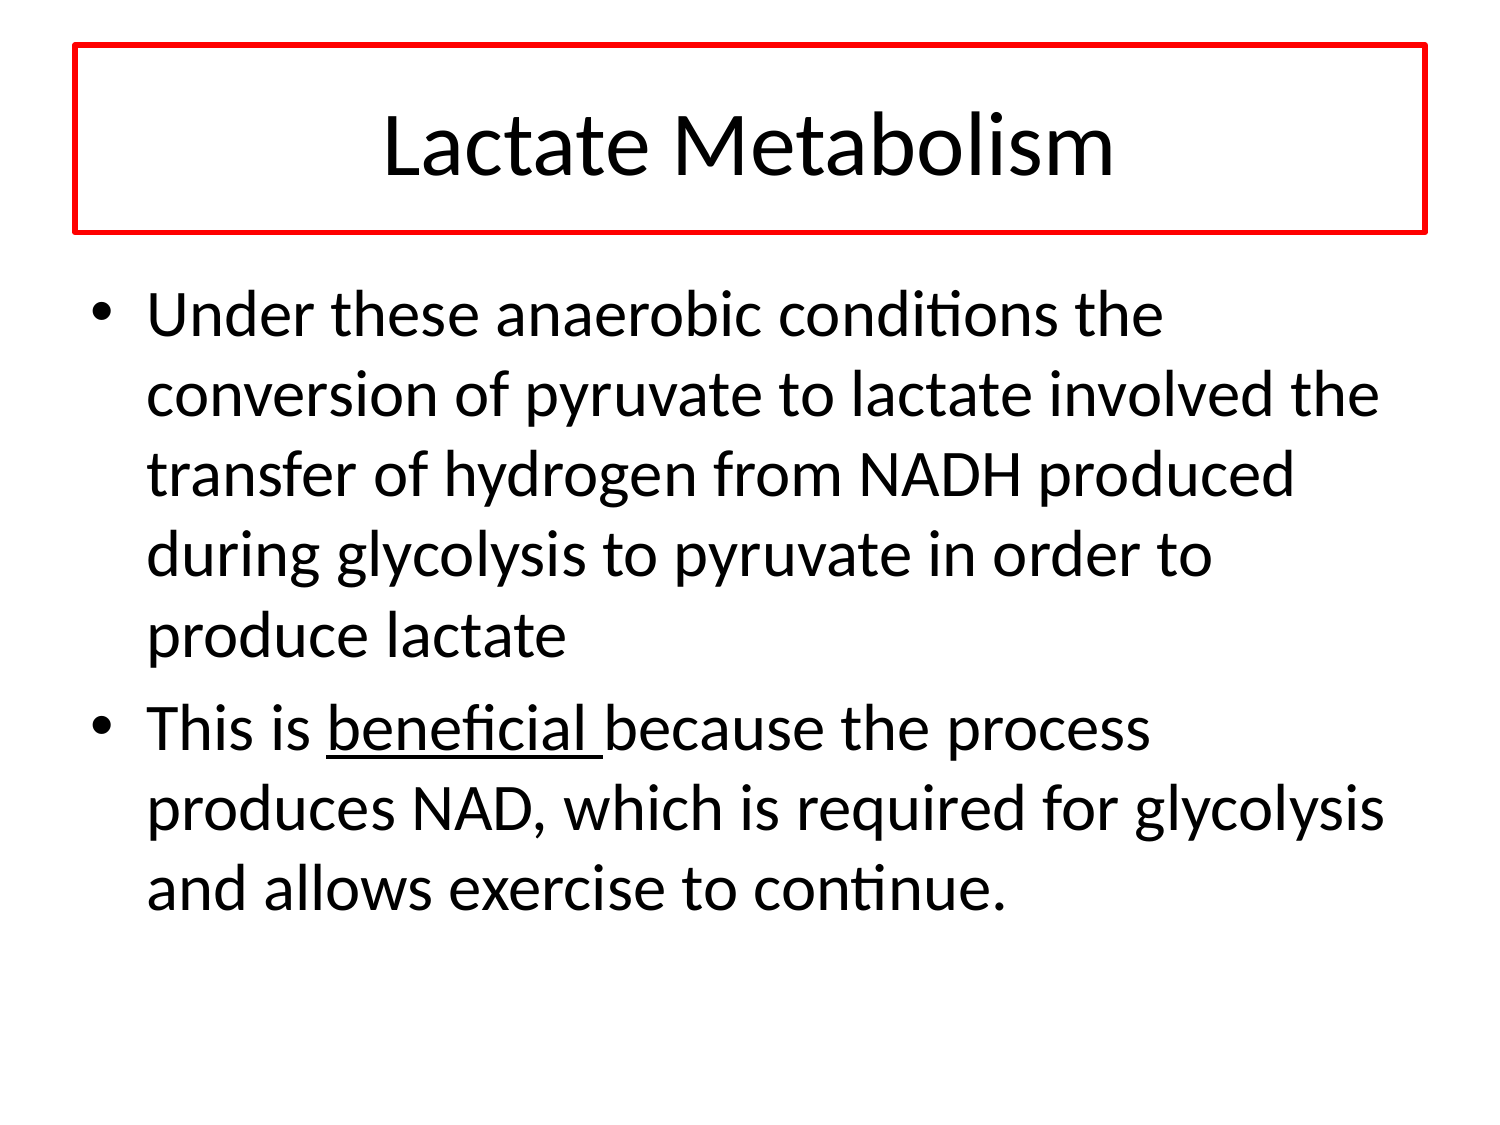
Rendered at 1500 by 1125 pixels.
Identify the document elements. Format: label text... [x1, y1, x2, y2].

list Under these anaerobic conditions the conversion of pyruvate to lactate involved the transfer of hydrogen from NADH produced during glycolysis to pyruvate in order to produce lactate This is beneficial because the process produces NAD, which is required for glycolysis and allows exercise to continue. [75, 262, 1425, 1125]
title Lactate Metabolism [75, 45, 1425, 233]
